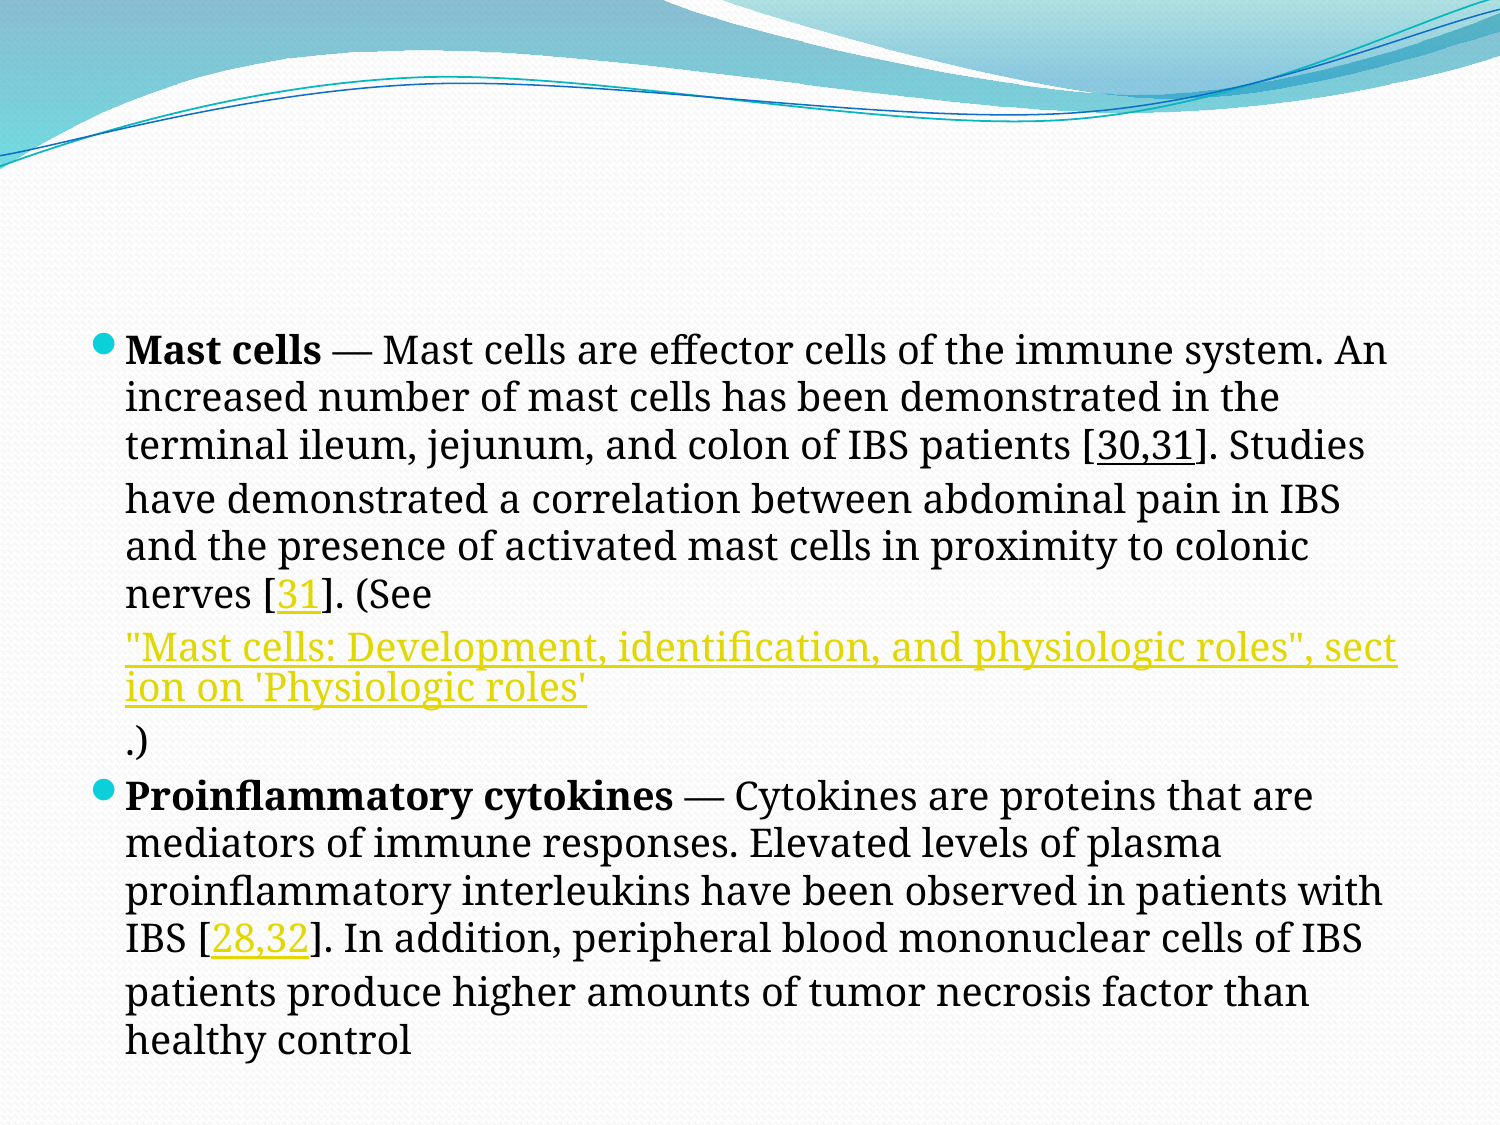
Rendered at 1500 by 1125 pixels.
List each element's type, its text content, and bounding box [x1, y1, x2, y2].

list Mast cells — Mast cells are effector cells of the immune system. An increased number of mast cells has been demonstrated in the terminal ileum, jejunum, and colon of IBS patients [30,31]. Studies have demonstrated a correlation between abdominal pain in IBS and the presence of activated mast cells in proximity to colonic nerves [31]. (See "Mast cells: Development, identification, and physiologic roles", section on 'Physiologic roles'.) Proinflammatory cytokines — Cytokines are proteins that are mediators of immune responses. Elevated levels of plasma proinflammatory interleukins have been observed in patients with IBS [28,32]. In addition, peripheral blood mononuclear cells of IBS patients produce higher amounts of tumor necrosis factor than healthy control [75, 317, 1425, 1038]
